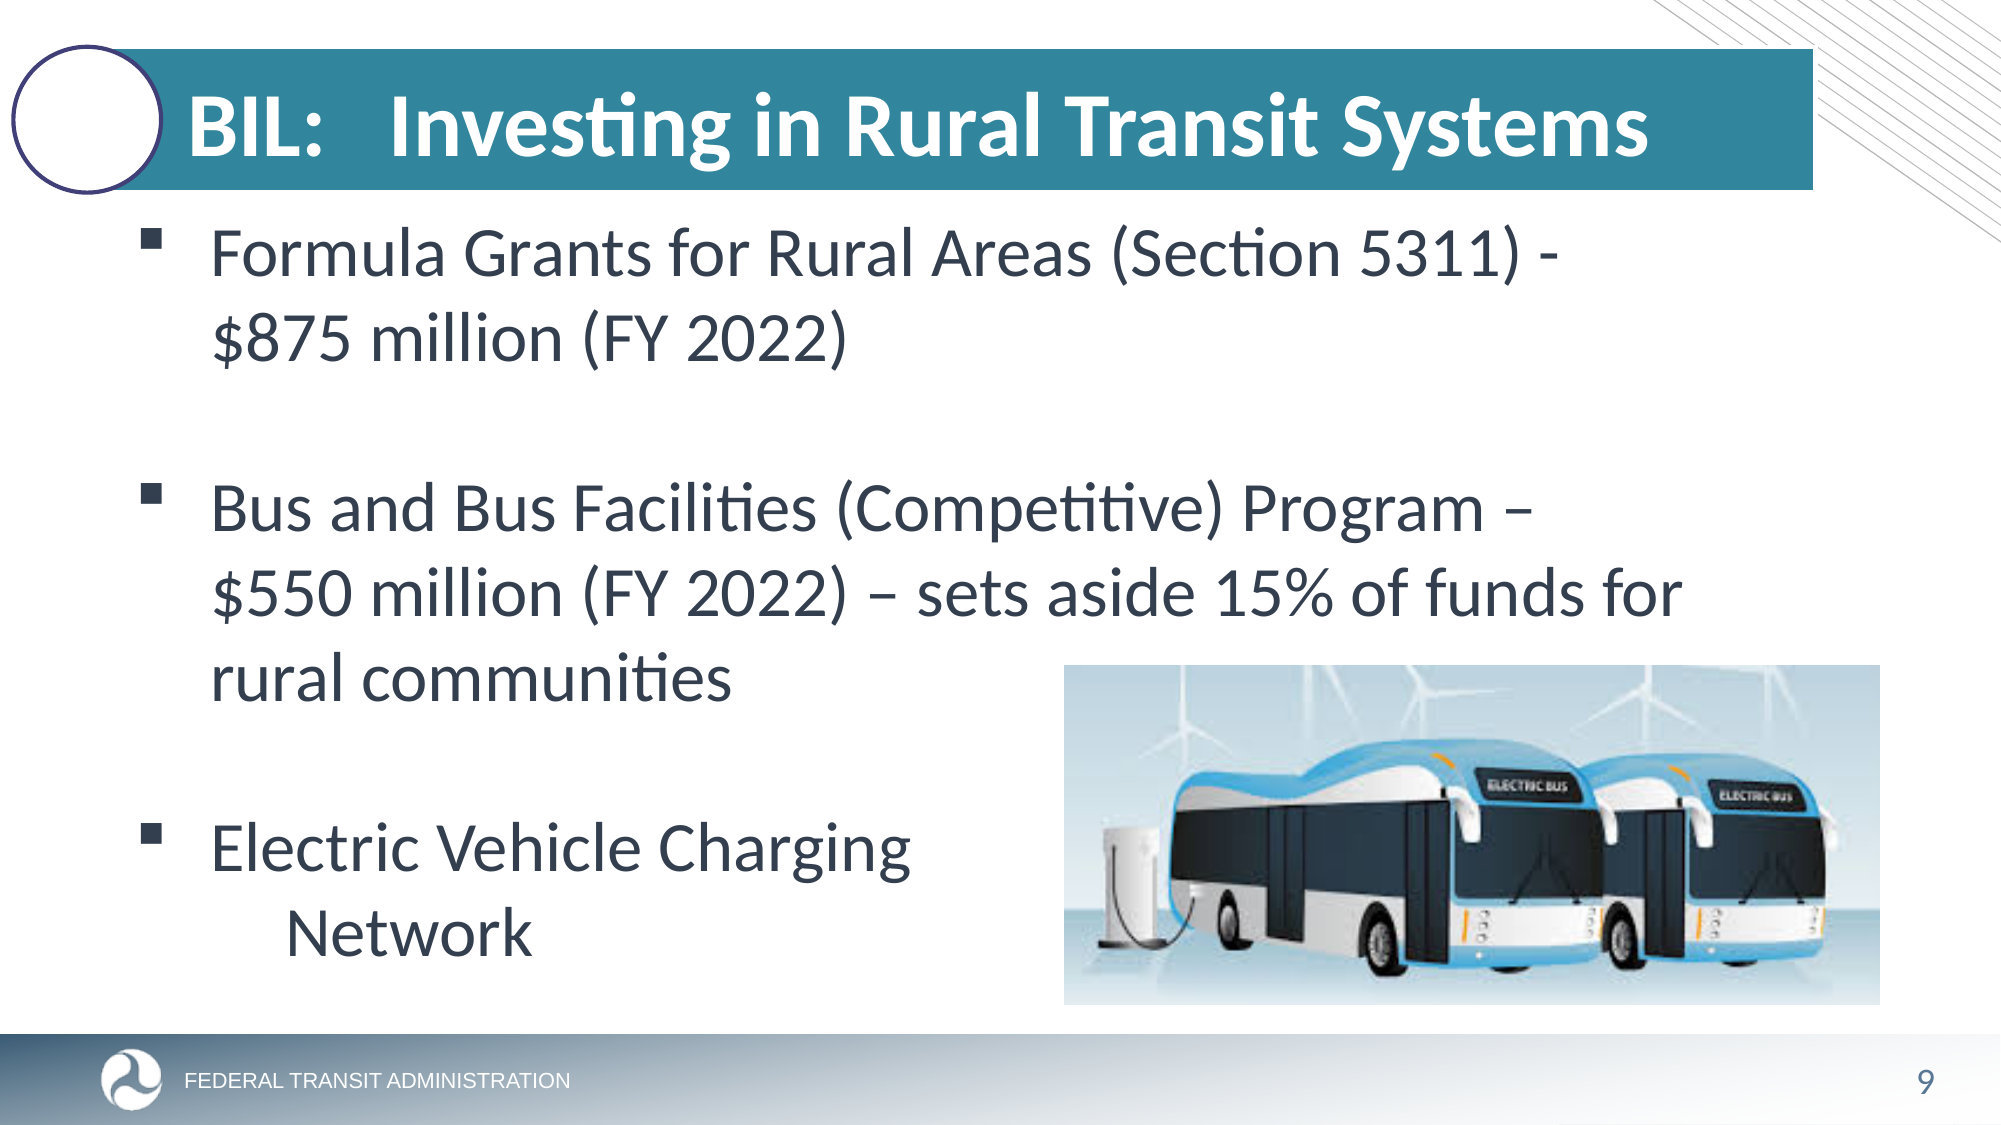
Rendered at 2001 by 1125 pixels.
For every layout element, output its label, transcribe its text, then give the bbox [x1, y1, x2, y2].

picture [1064, 664, 1880, 1005]
text_box BIL: Investing in Rural Transit Systems [106, 46, 1816, 193]
text_box Formula Grants for Rural Areas (Section 5311) - $875 million (FY 2022) Bus and Bus Facilities (Competitive) Program – $550 million (FY 2022) – sets aside 15% of funds for rural communities Electric Vehicle Charging Network [120, 158, 1707, 1113]
text_box [11, 44, 164, 195]
